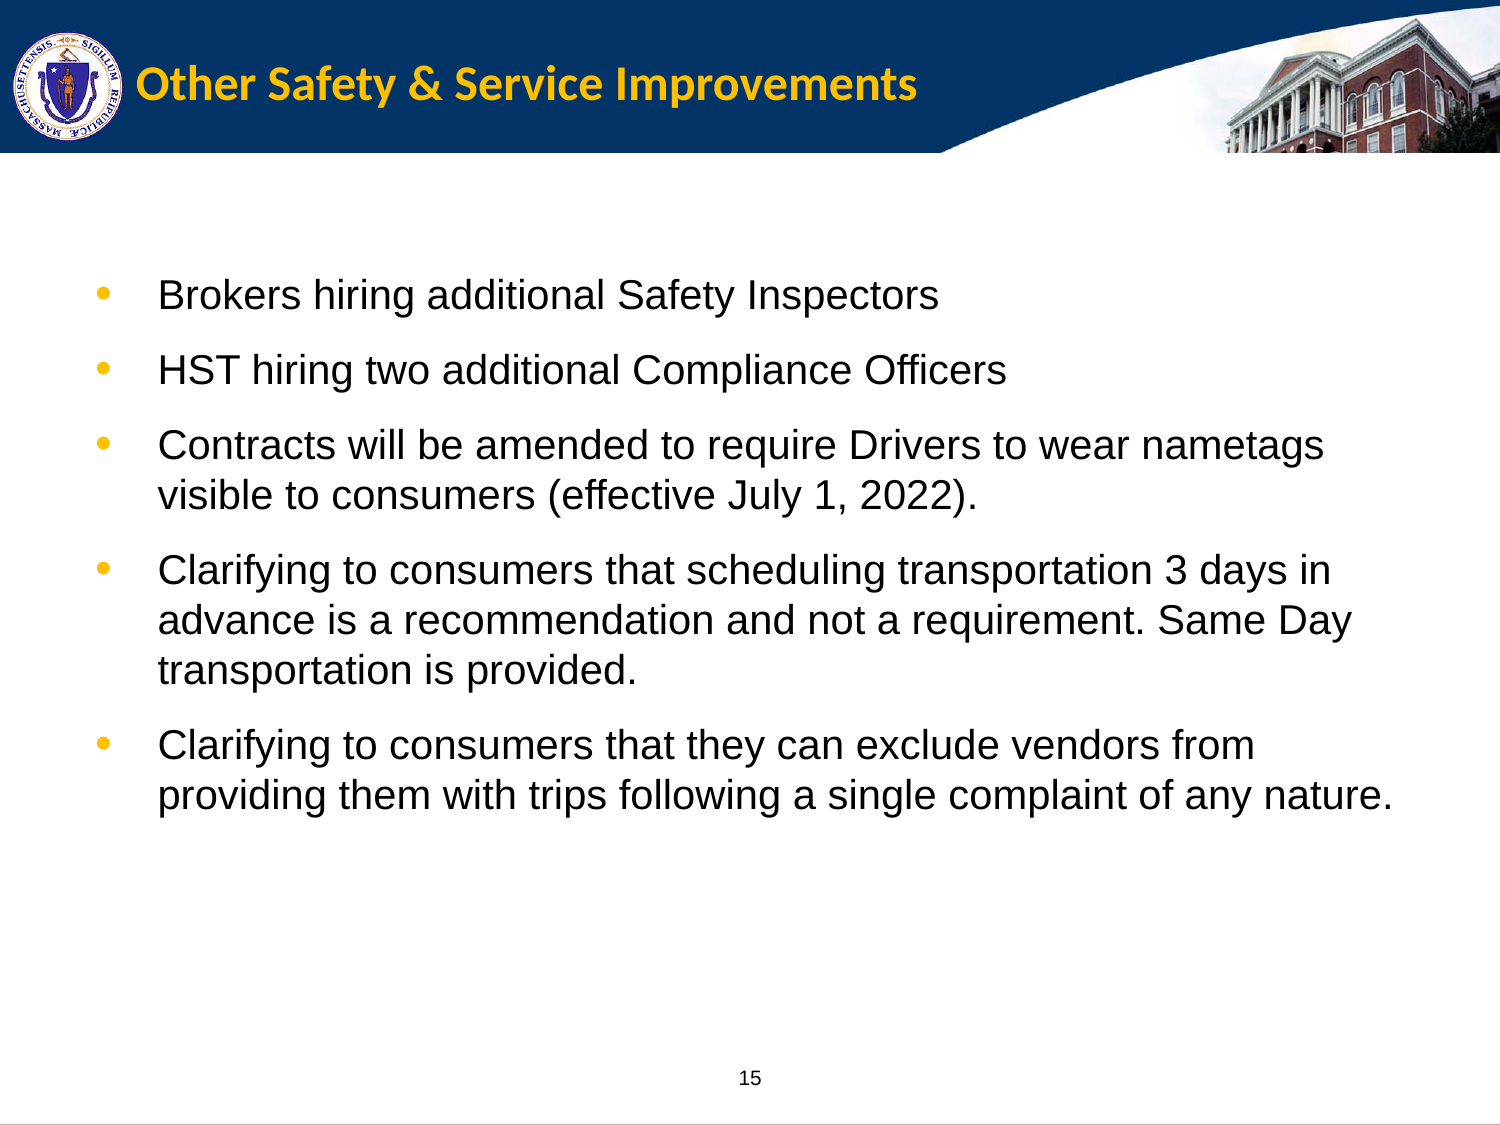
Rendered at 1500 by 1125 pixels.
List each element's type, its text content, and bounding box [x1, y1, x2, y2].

list Brokers hiring additional Safety Inspectors HST hiring two additional Compliance Officers Contracts will be amended to require Drivers to wear nametags visible to consumers (effective July 1, 2022). Clarifying to consumers that scheduling transportation 3 days in advance is a recommendation and not a requirement. Same Day transportation is provided. Clarifying to consumers that they can exclude vendors from providing them with trips following a single complaint of any nature. [87, 174, 1413, 1050]
title Other Safety & Service Improvements [120, 17, 1051, 144]
picture [0, 0, 1500, 153]
